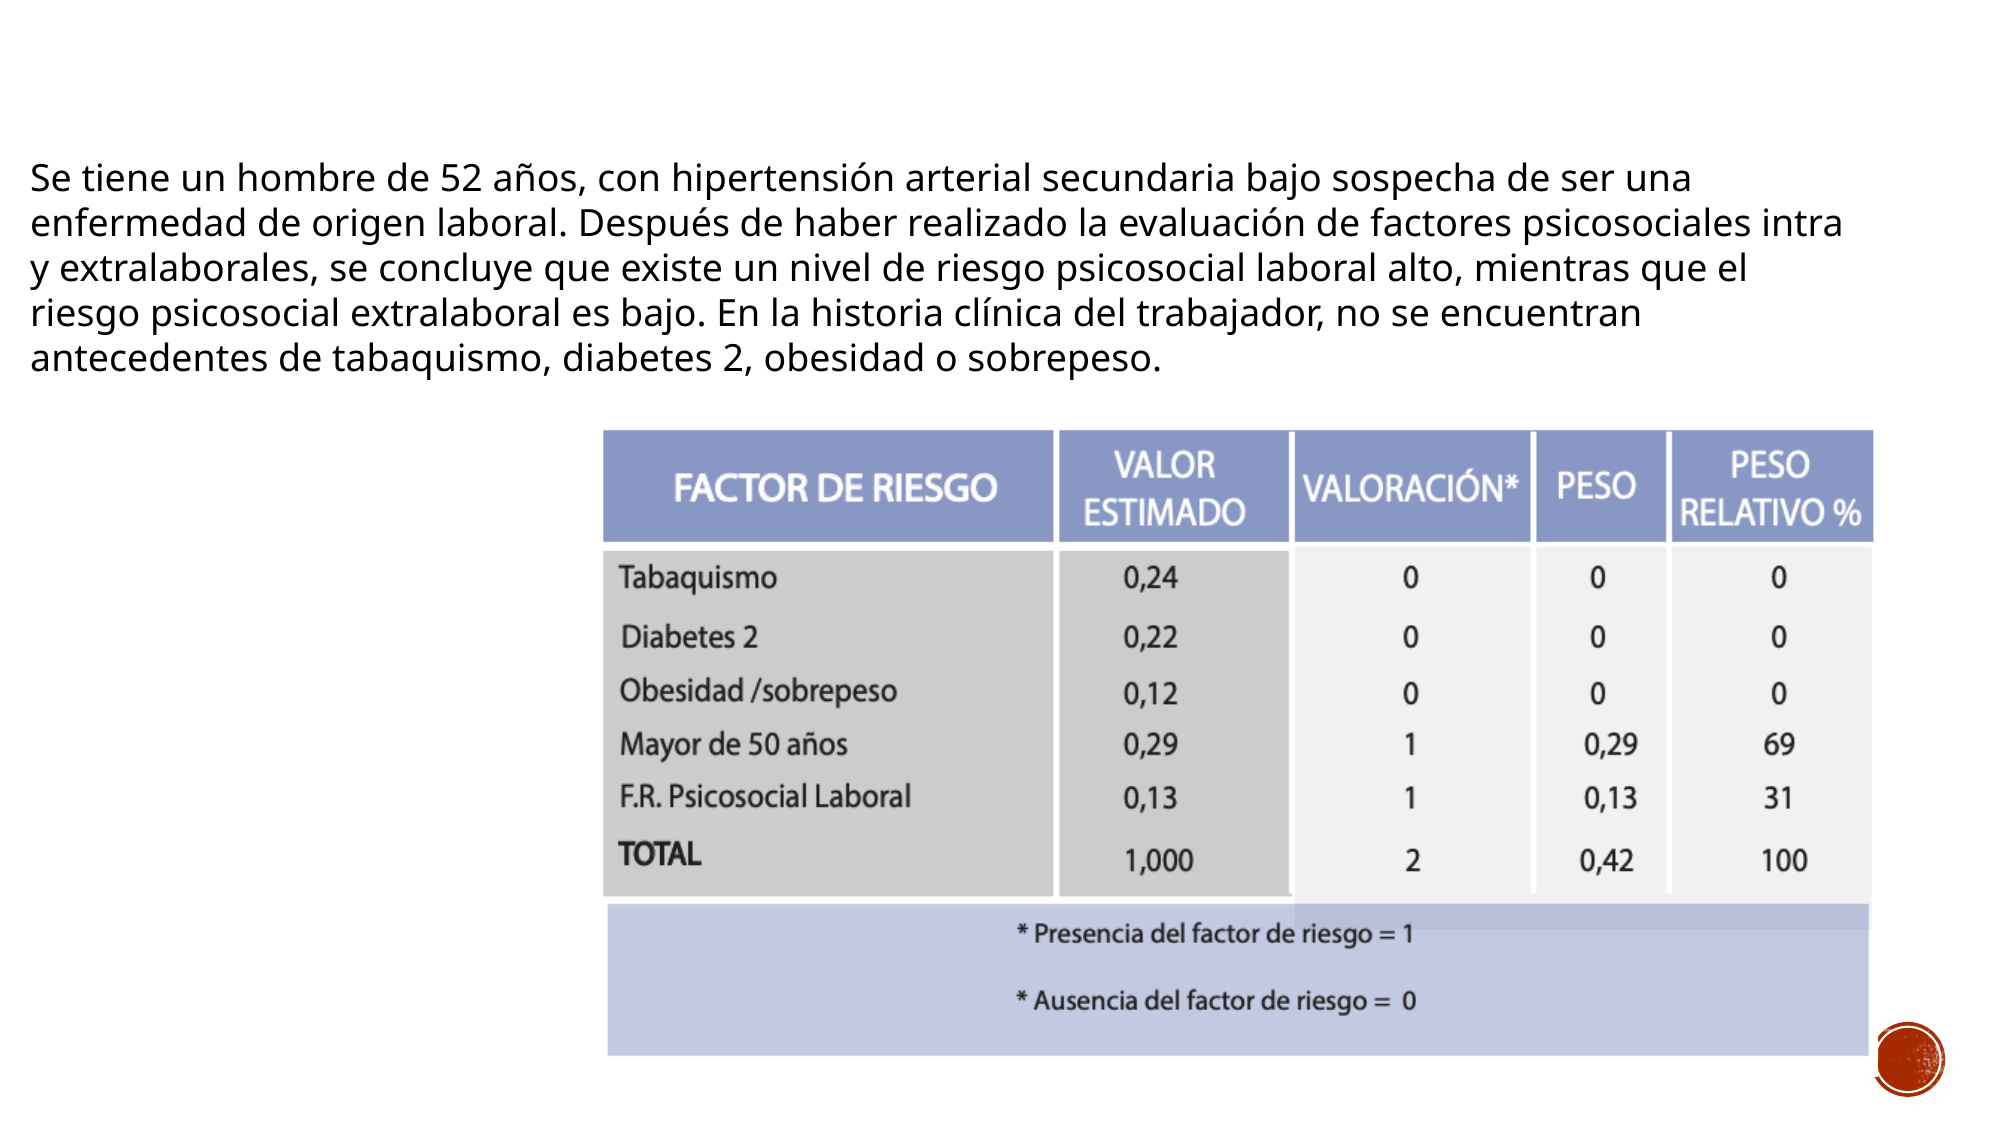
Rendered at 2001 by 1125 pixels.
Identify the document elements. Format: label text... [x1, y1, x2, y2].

picture [602, 417, 1878, 1077]
text_box Se tiene un hombre de 52 años, con hipertensión arterial secundaria bajo sospecha de ser una enfermedad de origen laboral. Después de haber realizado la evaluación de factores psicosociales intra y extralaborales, se concluye que existe un nivel de riesgo psicosocial laboral alto, mientras que el riesgo psicosocial extralaboral es bajo. En la historia clínica del trabajador, no se encuentran antecedentes de tabaquismo, diabetes 2, obesidad o sobrepeso. [15, 146, 1878, 386]
